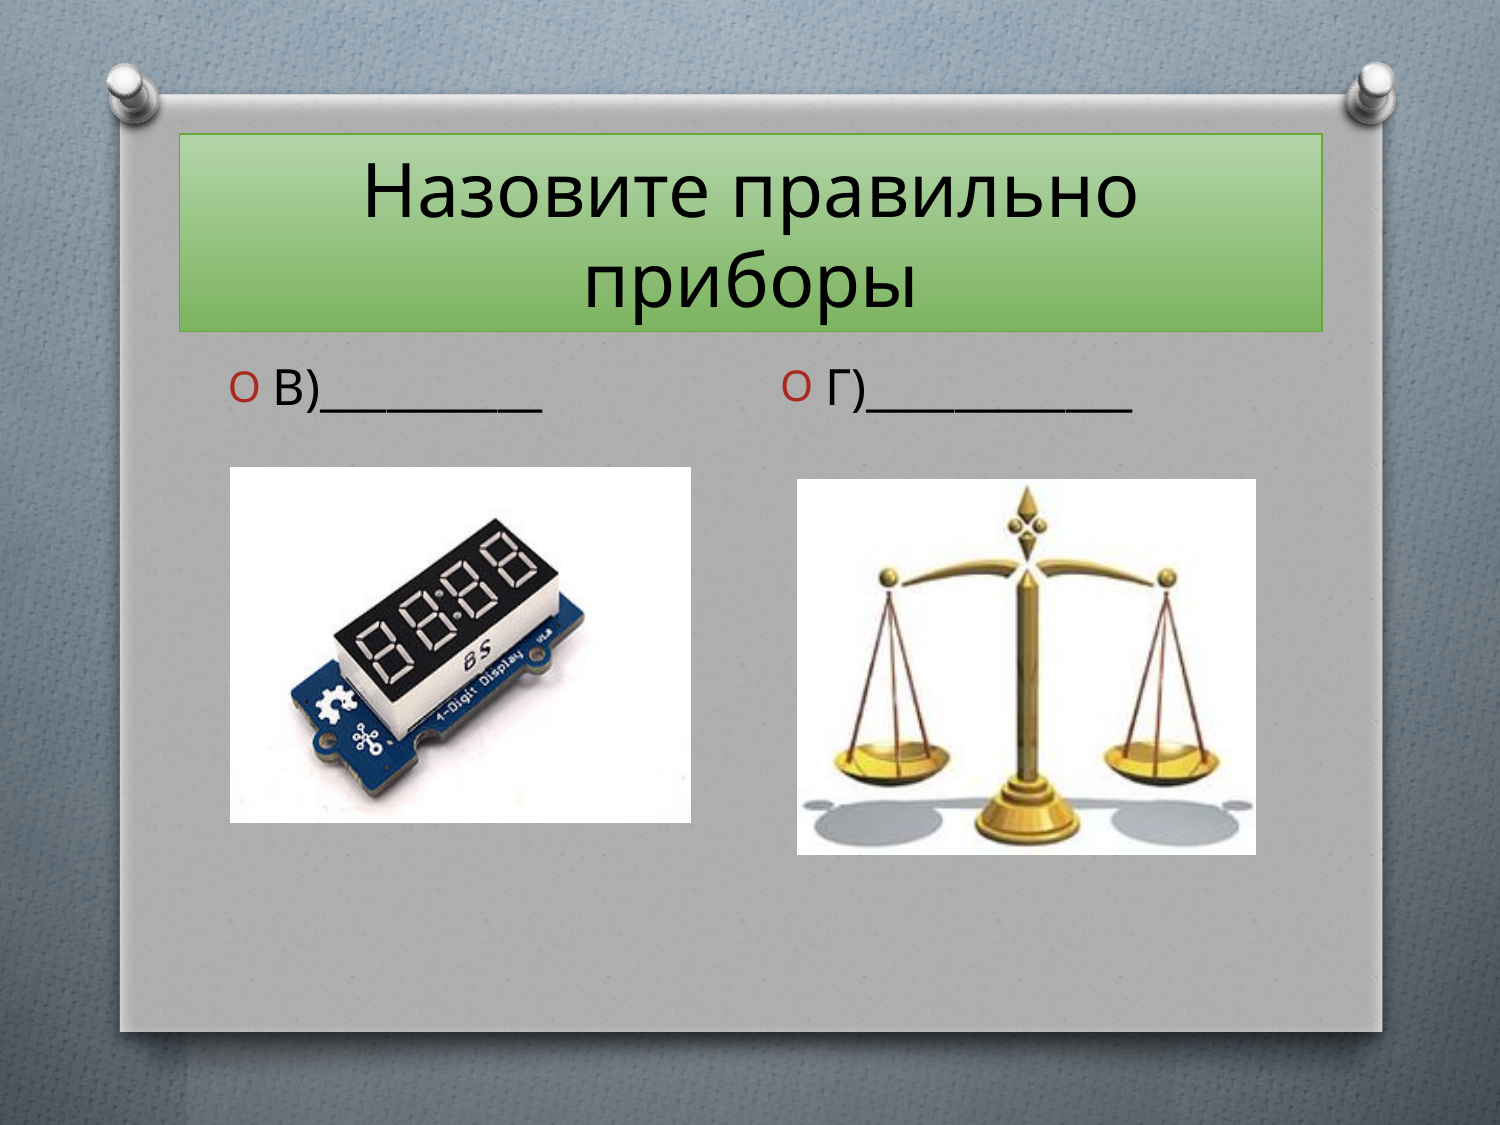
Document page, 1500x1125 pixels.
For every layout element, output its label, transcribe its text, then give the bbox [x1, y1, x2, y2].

list Г)____________ [765, 347, 1290, 939]
title Назовите правильно приборы [179, 133, 1323, 332]
picture [229, 467, 692, 823]
picture [1317, 35, 1439, 156]
list В)__________ [213, 348, 738, 939]
picture [796, 479, 1256, 855]
picture [75, 29, 198, 153]
